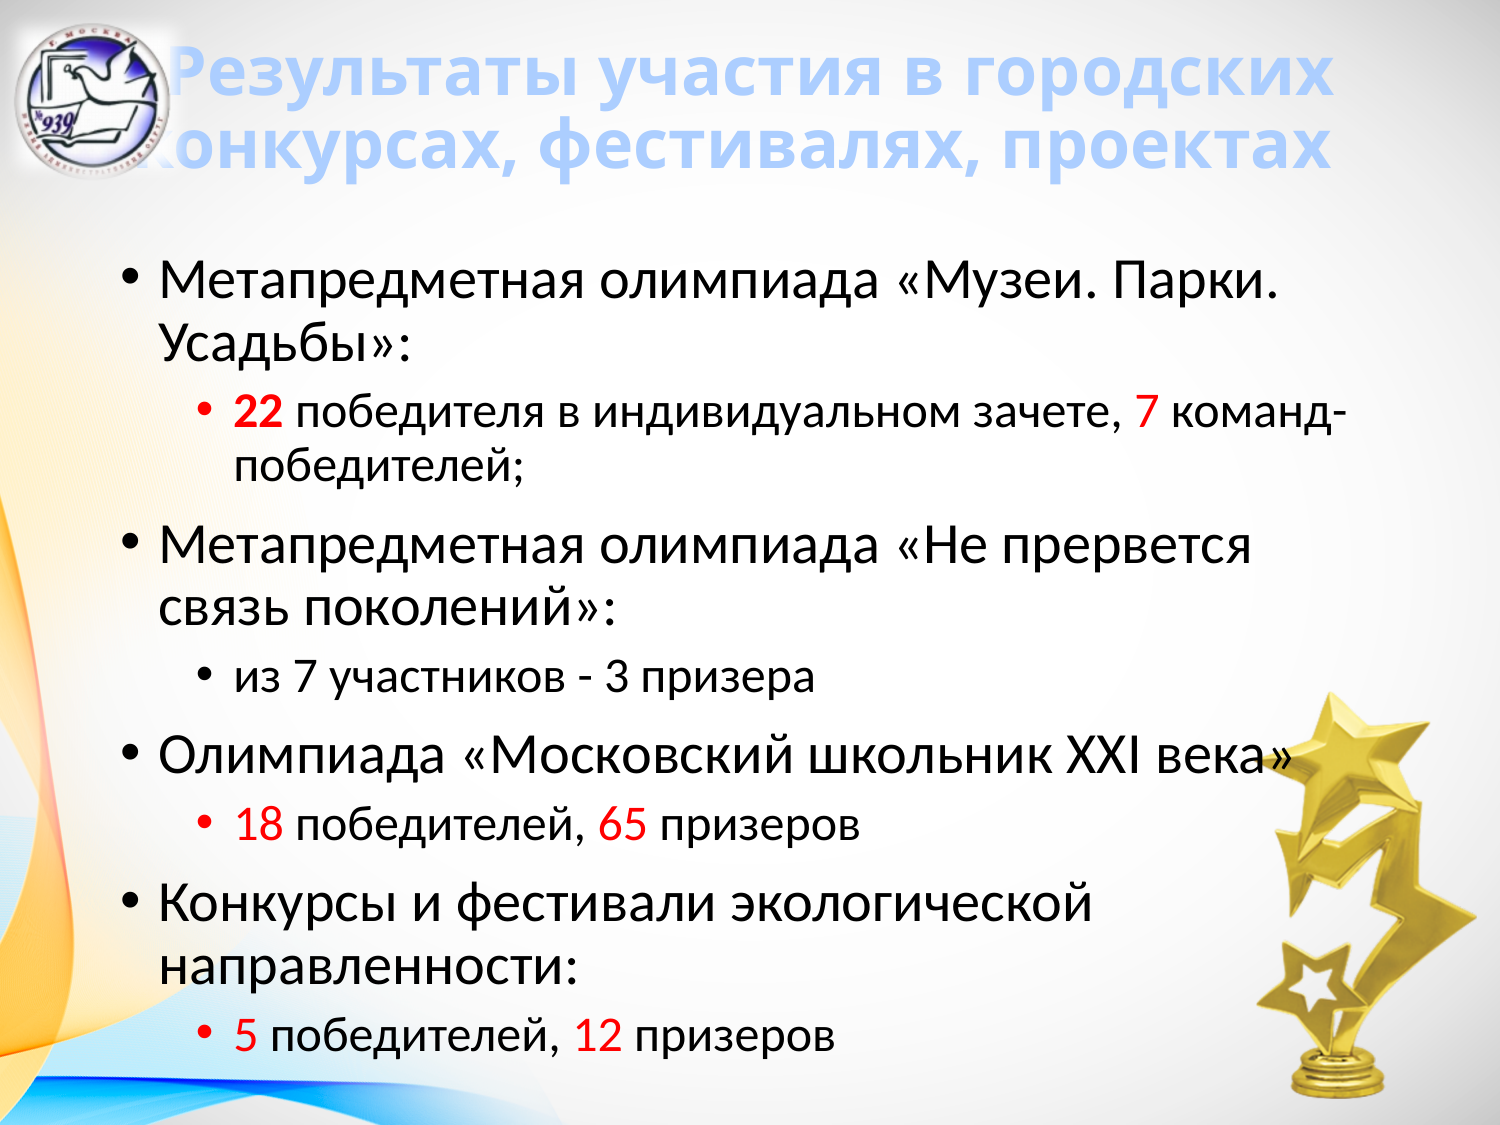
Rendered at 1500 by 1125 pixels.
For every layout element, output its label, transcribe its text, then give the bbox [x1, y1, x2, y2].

picture [0, 0, 1500, 1125]
list Метапредметная олимпиада «Музеи. Парки. Усадьбы»: 22 победителя в индивидуальном зачете, 7 команд-победителей; Метапредметная олимпиада «Не прервется связь поколений»: из 7 участников - 3 призера Олимпиада «Московский школьник XXI века» 18 победителей, 65 призеров Конкурсы и фестивали экологической направленности: 5 победителей, 12 призеров [105, 240, 1397, 1071]
title Результаты участия в городских конкурсах, фестивалях, проектах [103, 0, 1397, 220]
